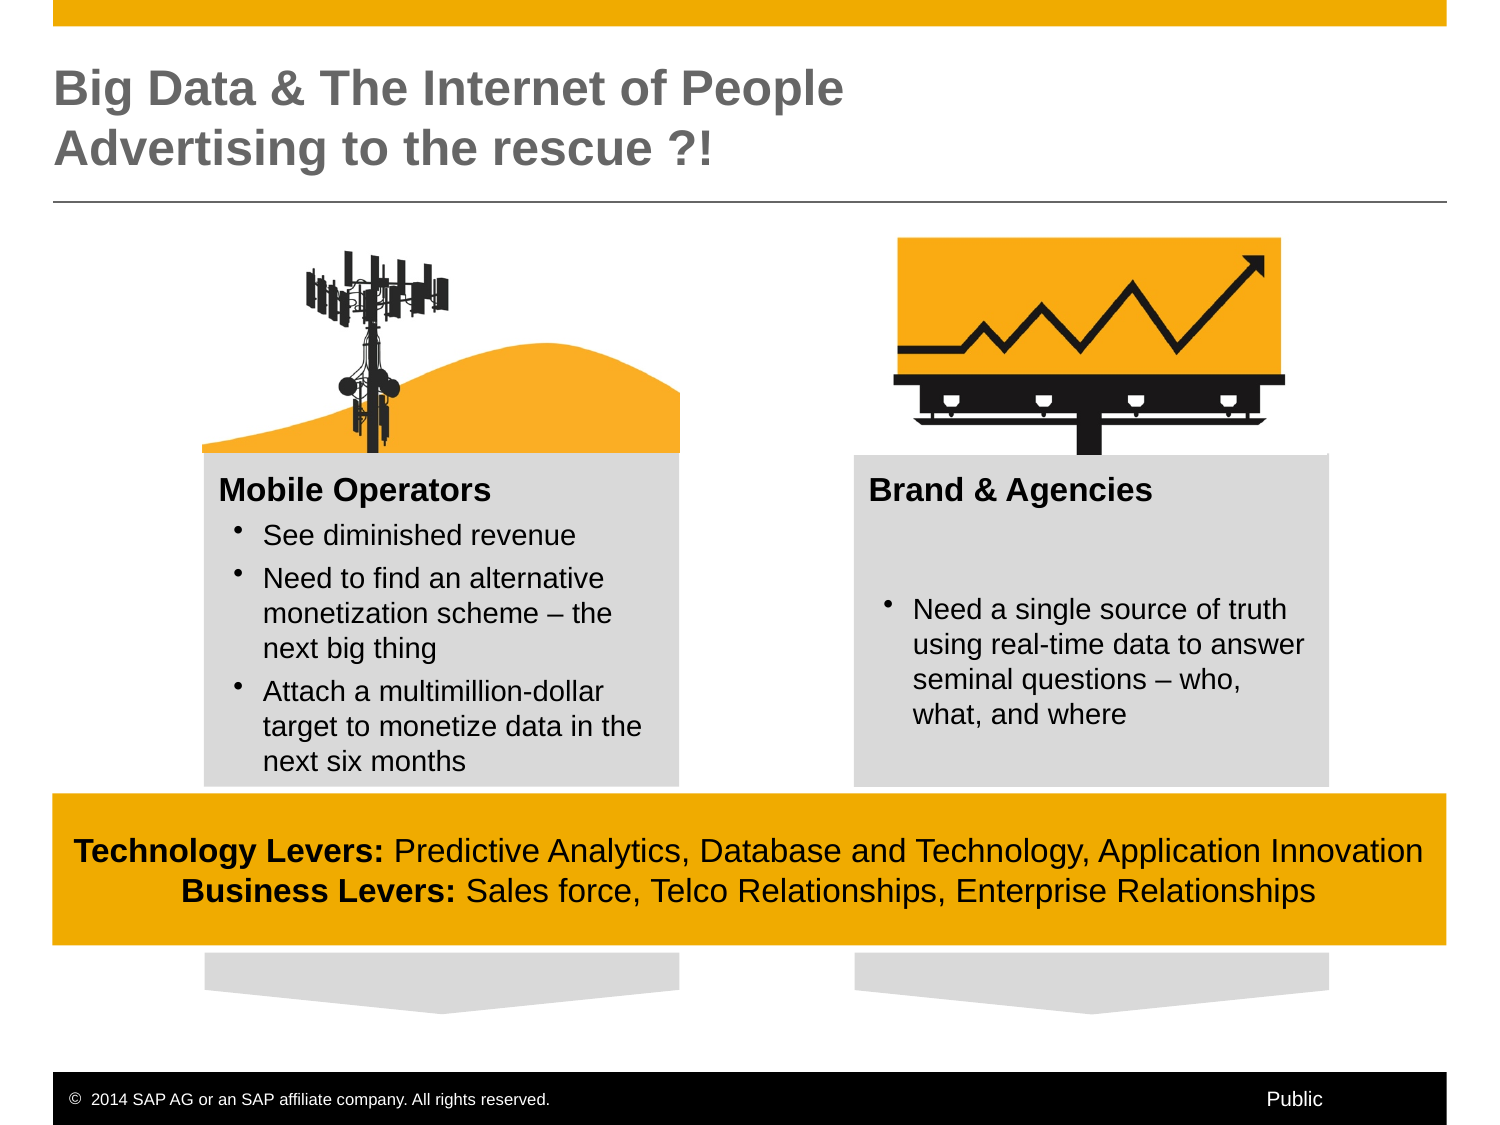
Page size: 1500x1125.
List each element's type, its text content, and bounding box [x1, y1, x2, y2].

text_box Technology Levers: Predictive Analytics, Database and Technology, Application Innovation Business Levers: Sales force, Telco Relationships, Enterprise Relationships [52, 793, 1447, 946]
picture [850, 234, 1327, 455]
text_box Brand & Agencies Need a single source of truth using real-time data to answer seminal questions – who, what, and where [853, 461, 1330, 787]
title Big Data & The Internet of People Advertising to the rescue ?! [53, 53, 1447, 178]
text_box [204, 952, 680, 1015]
text_box [854, 952, 1330, 1015]
text_box Mobile Operators See diminished revenue Need to find an alternative monetization scheme – the next big thing Attach a multimillion-dollar target to monetize data in the next six months [203, 461, 680, 787]
picture [202, 228, 680, 454]
